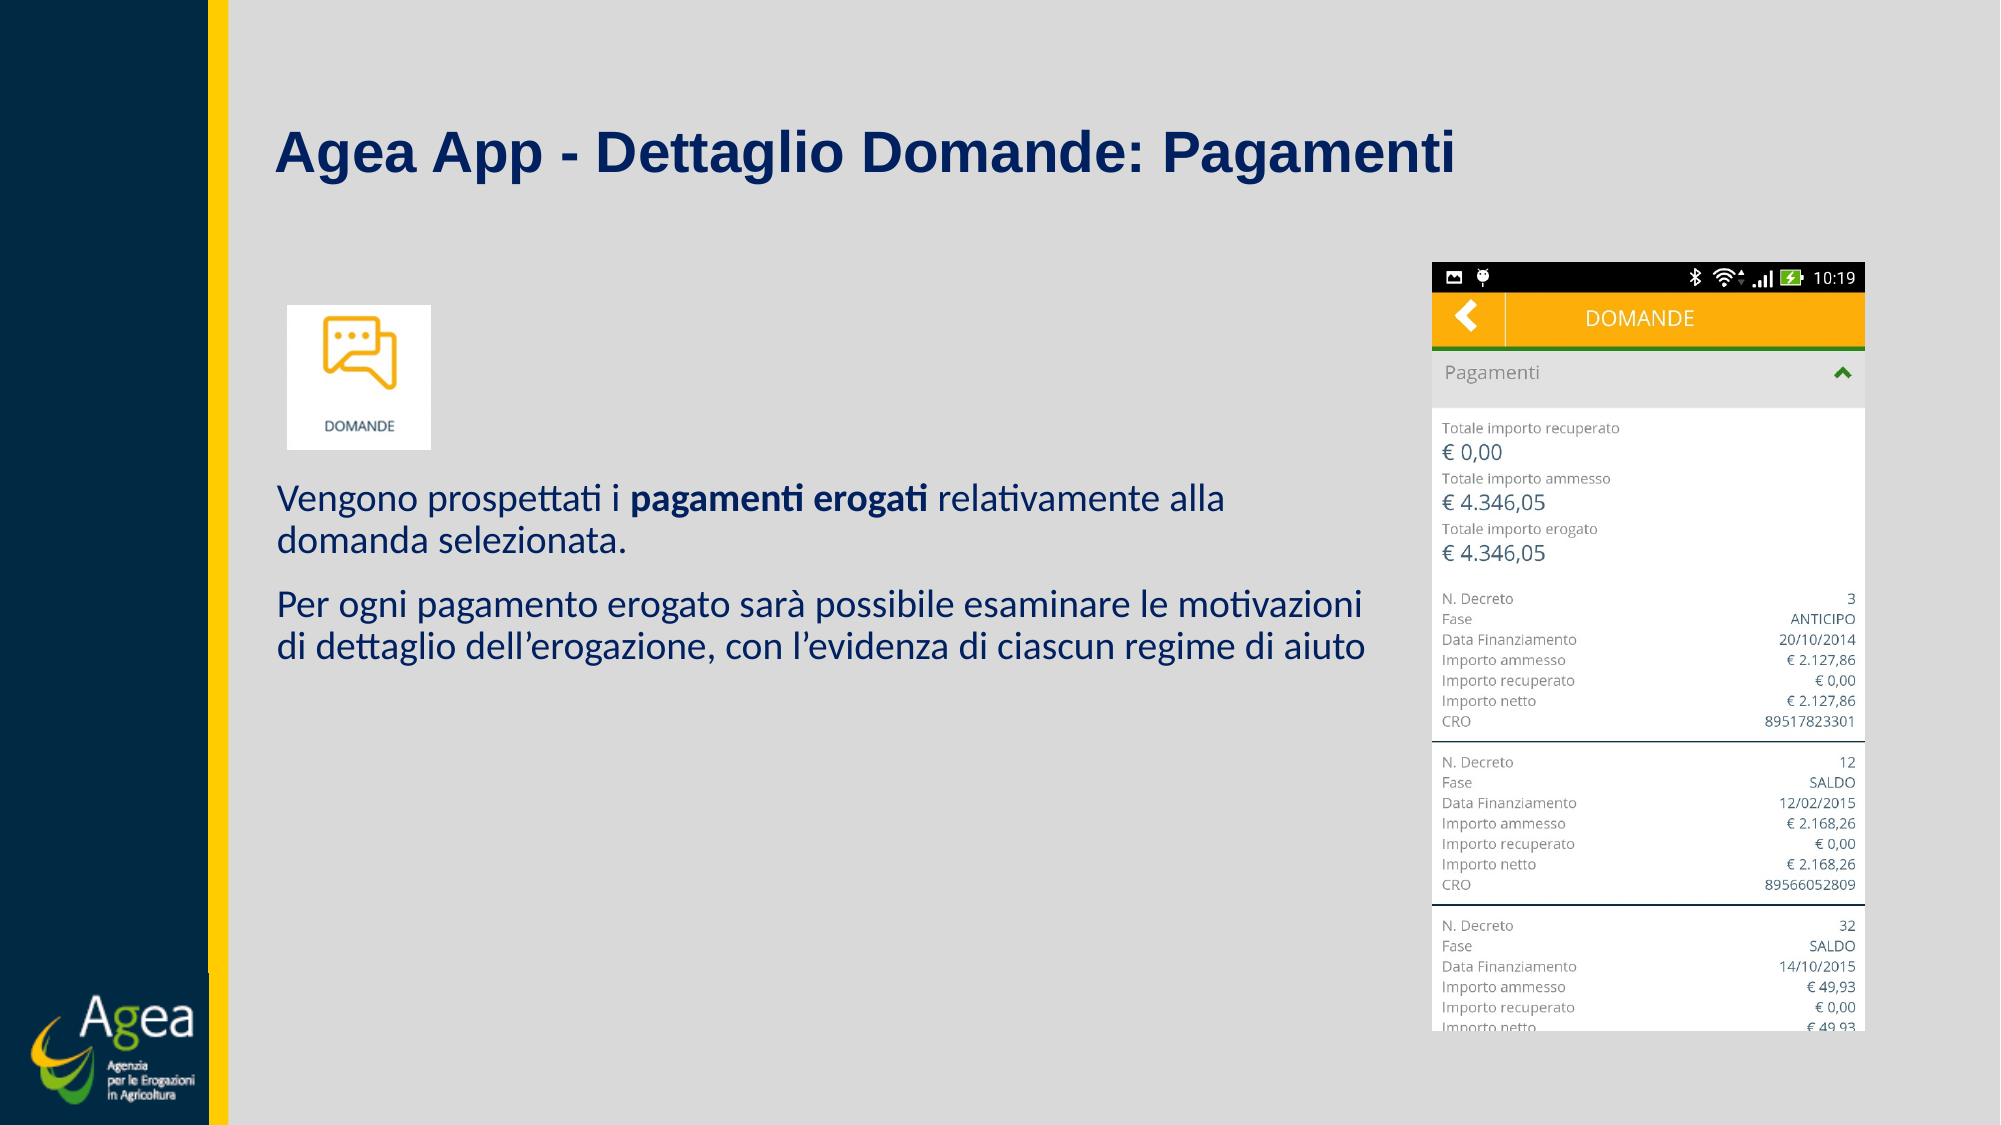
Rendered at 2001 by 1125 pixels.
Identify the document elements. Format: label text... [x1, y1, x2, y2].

picture [25, 973, 209, 1125]
picture [1432, 262, 1865, 1031]
text_box [207, 0, 229, 1125]
list Vengono prospettati i pagamenti erogati relativamente alla domanda selezionata. Per ogni pagamento erogato sarà possibile esaminare le motivazioni di dettaglio dell’erogazione, con l’evidenza di ciascun regime di aiuto [261, 469, 1400, 796]
text_box Agea App - Dettaglio Domande: Pagamenti [259, 45, 1985, 263]
picture [286, 305, 431, 450]
text_box [0, 0, 207, 1125]
